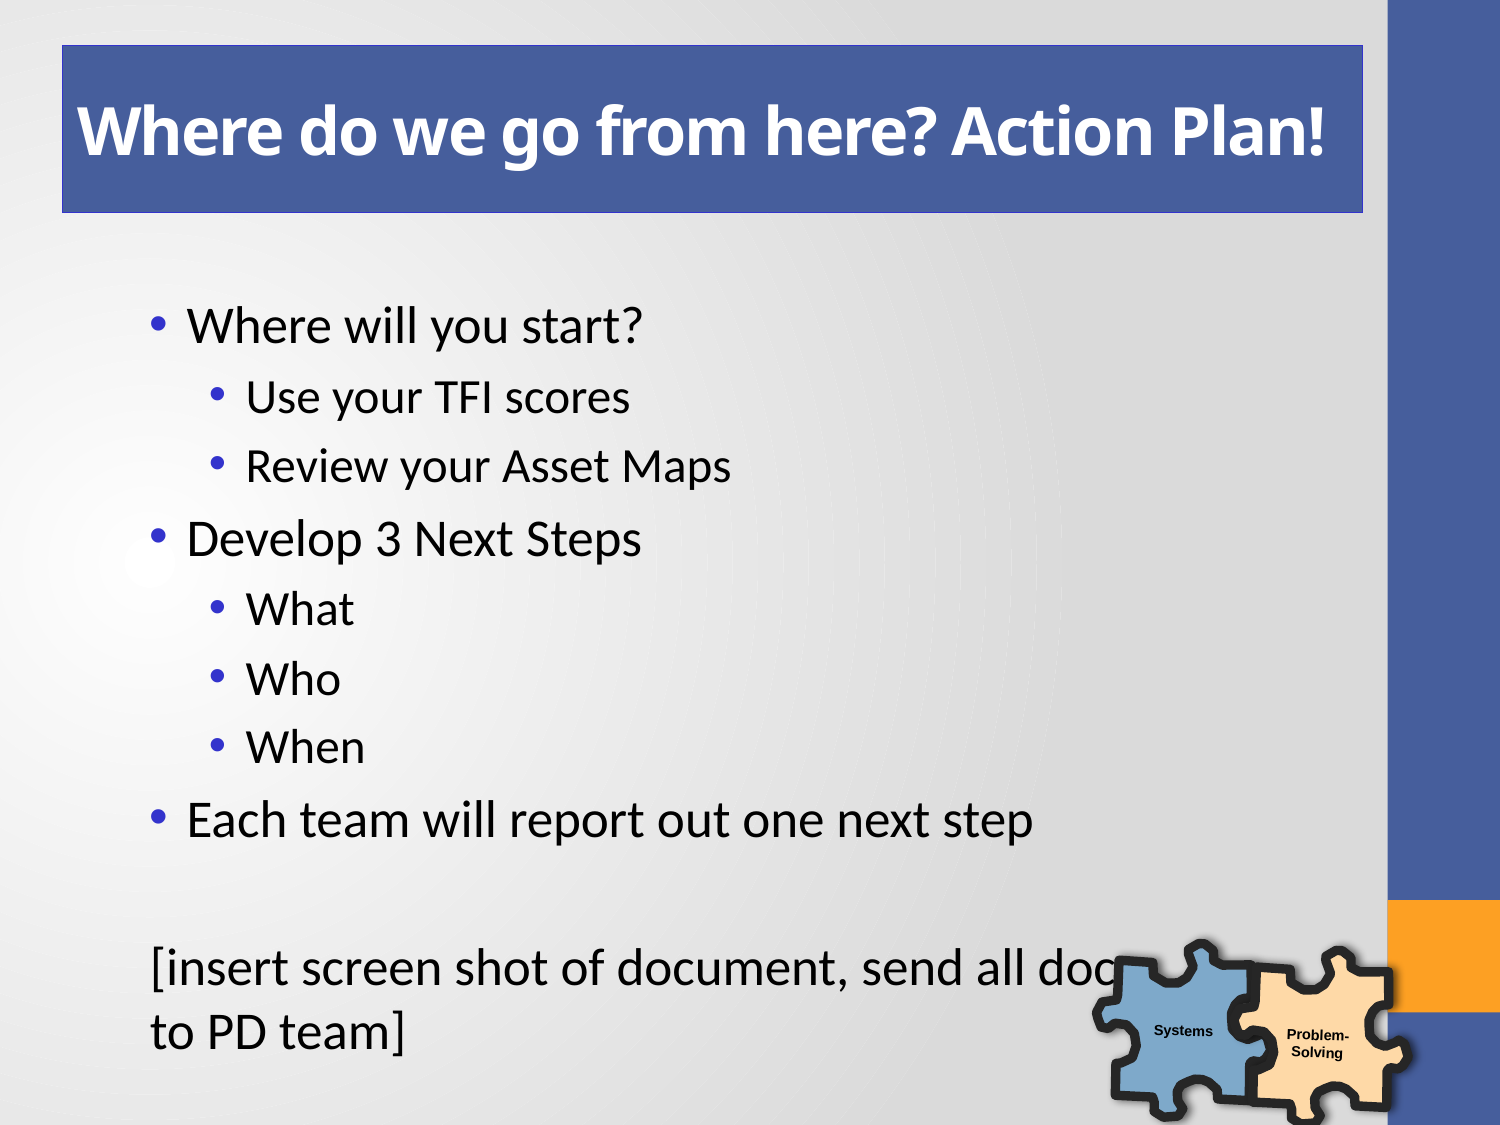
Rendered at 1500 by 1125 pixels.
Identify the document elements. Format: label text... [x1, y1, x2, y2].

title Where do we go from here? Action Plan! [62, 45, 1363, 213]
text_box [1099, 914, 1406, 1125]
list Where will you start? Use your TFI scores Review your Asset Maps Develop 3 Next Steps What Who When Each team will report out one next step [insert screen shot of document, send all docs to PD team] [68, 283, 1169, 1071]
